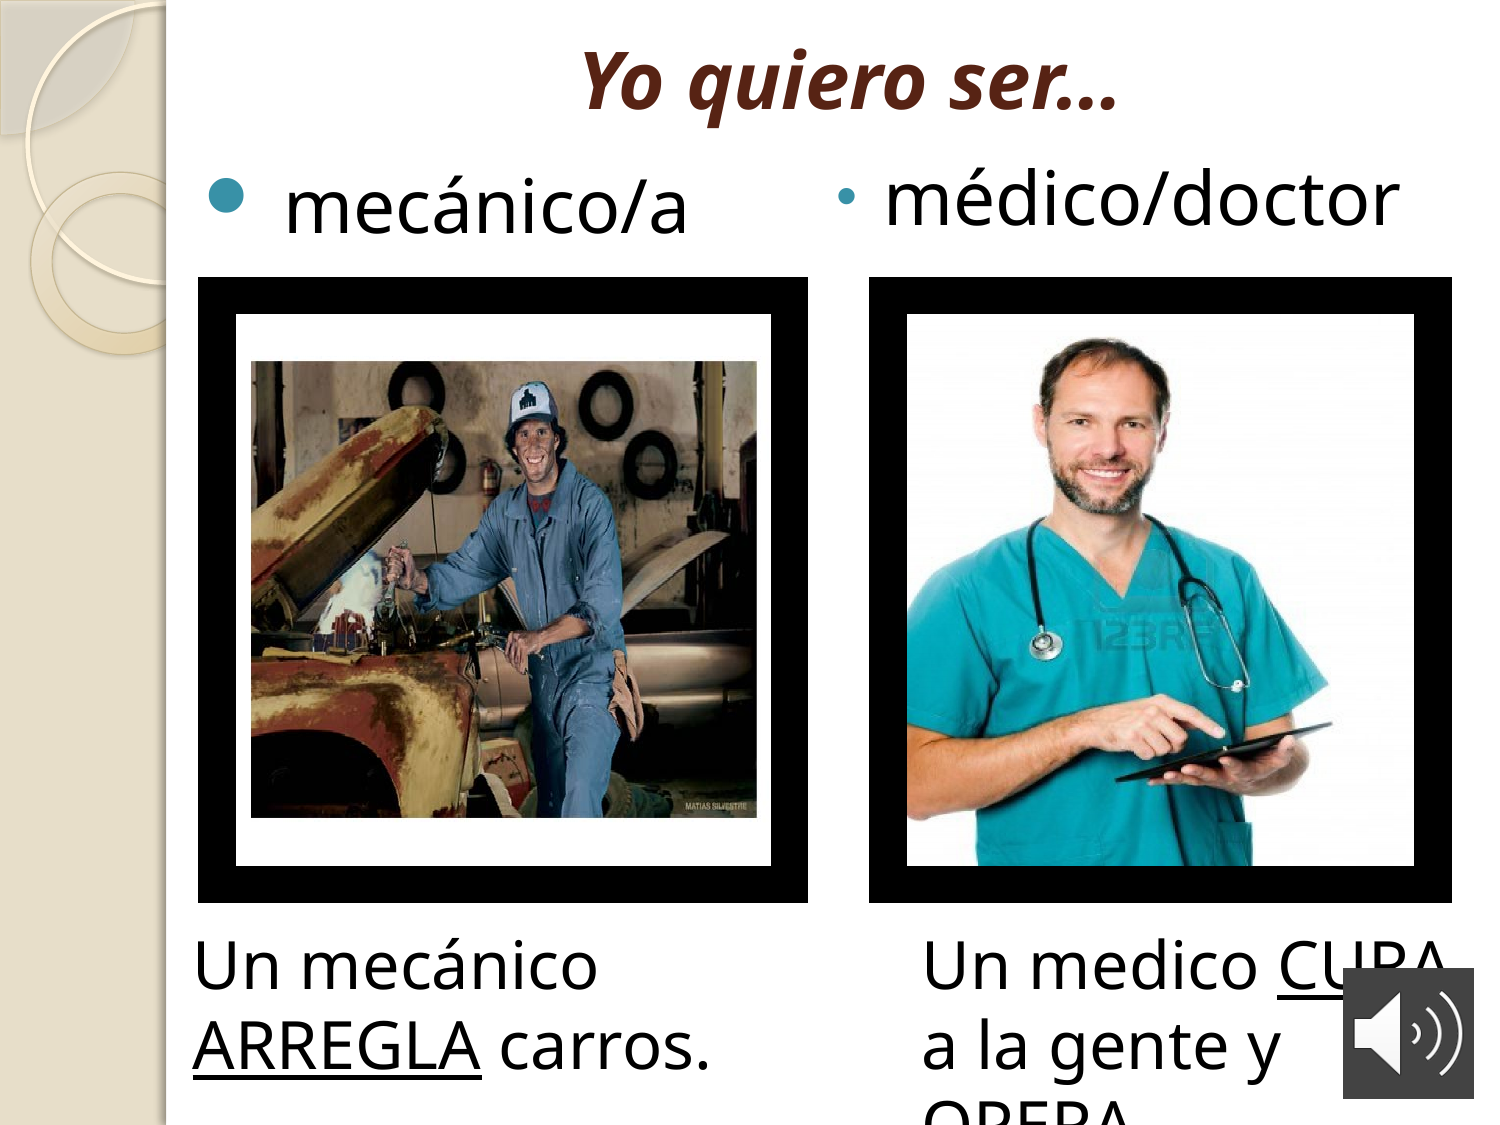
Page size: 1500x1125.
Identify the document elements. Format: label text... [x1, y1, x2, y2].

text_box médico/doctor [782, 20, 1443, 126]
picture [1341, 966, 1476, 1101]
title Yo quiero ser… [487, 22, 1466, 134]
text_box Un medico CURA a la gente y OPERA. [906, 915, 1500, 1125]
text_box mecánico/a [487, 28, 771, 134]
picture [235, 314, 771, 867]
text_box Un mecánico ARREGLA carros. [177, 915, 771, 1091]
text_box [25, 0, 487, 321]
picture [906, 314, 1415, 867]
text_box [25, 0, 420, 260]
